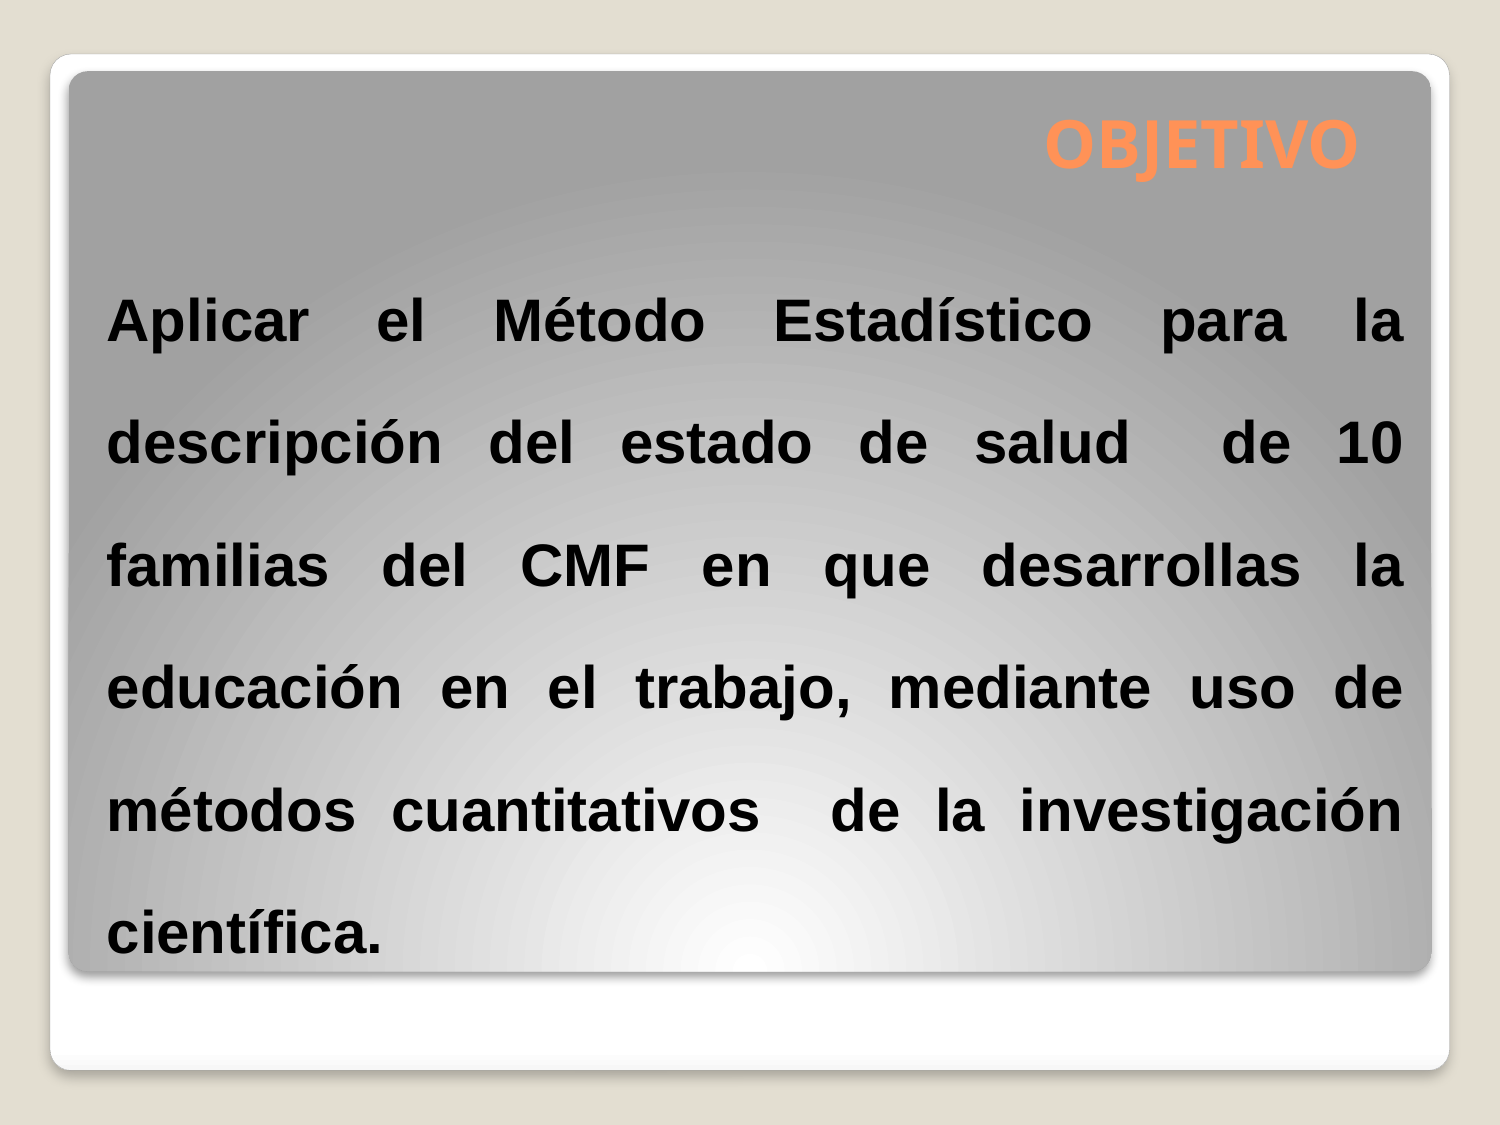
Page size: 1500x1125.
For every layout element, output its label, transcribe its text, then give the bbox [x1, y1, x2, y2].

text_box OBJETIVO [891, 86, 1376, 209]
text_box [0, 66, 1500, 1125]
